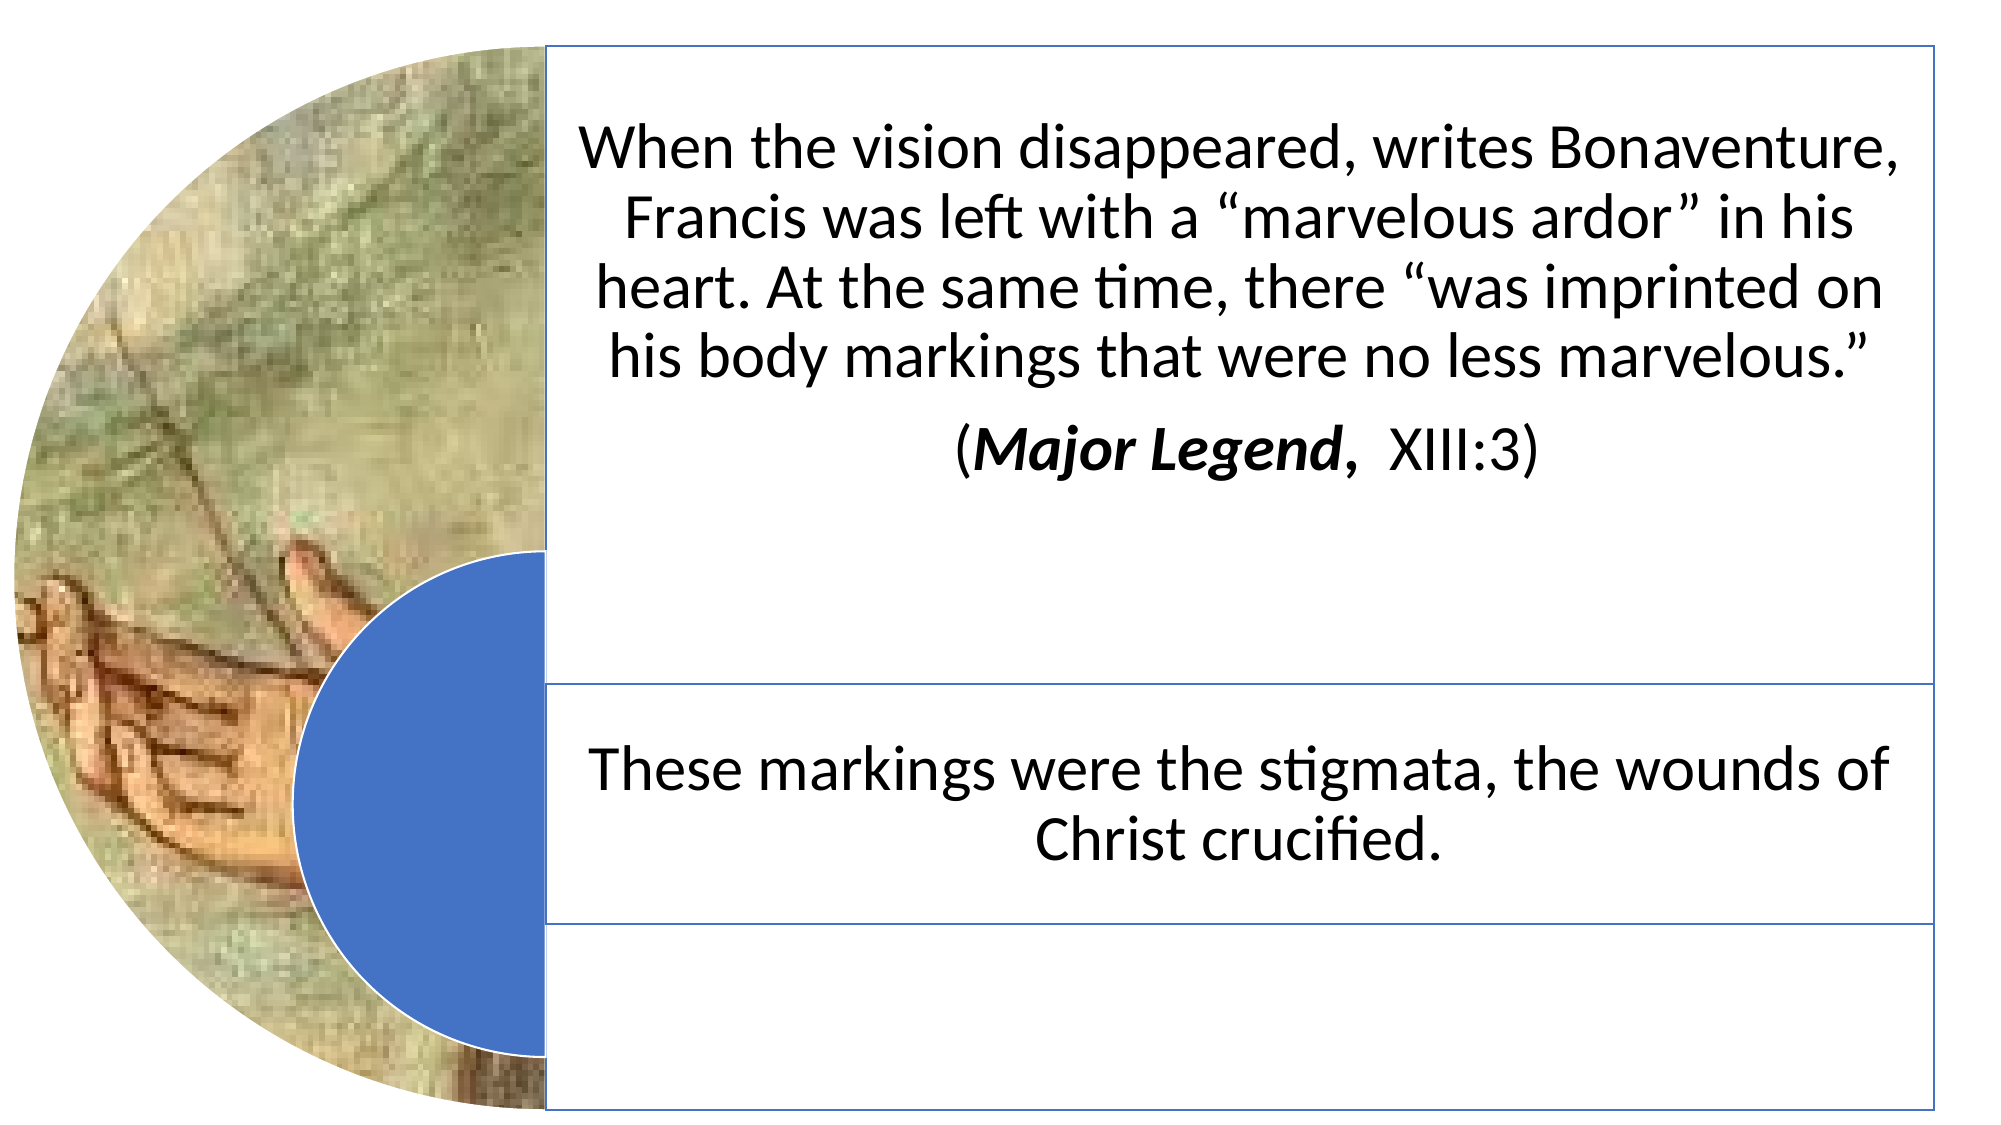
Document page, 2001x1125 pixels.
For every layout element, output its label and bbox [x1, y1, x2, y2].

list [13, 45, 1934, 1111]
